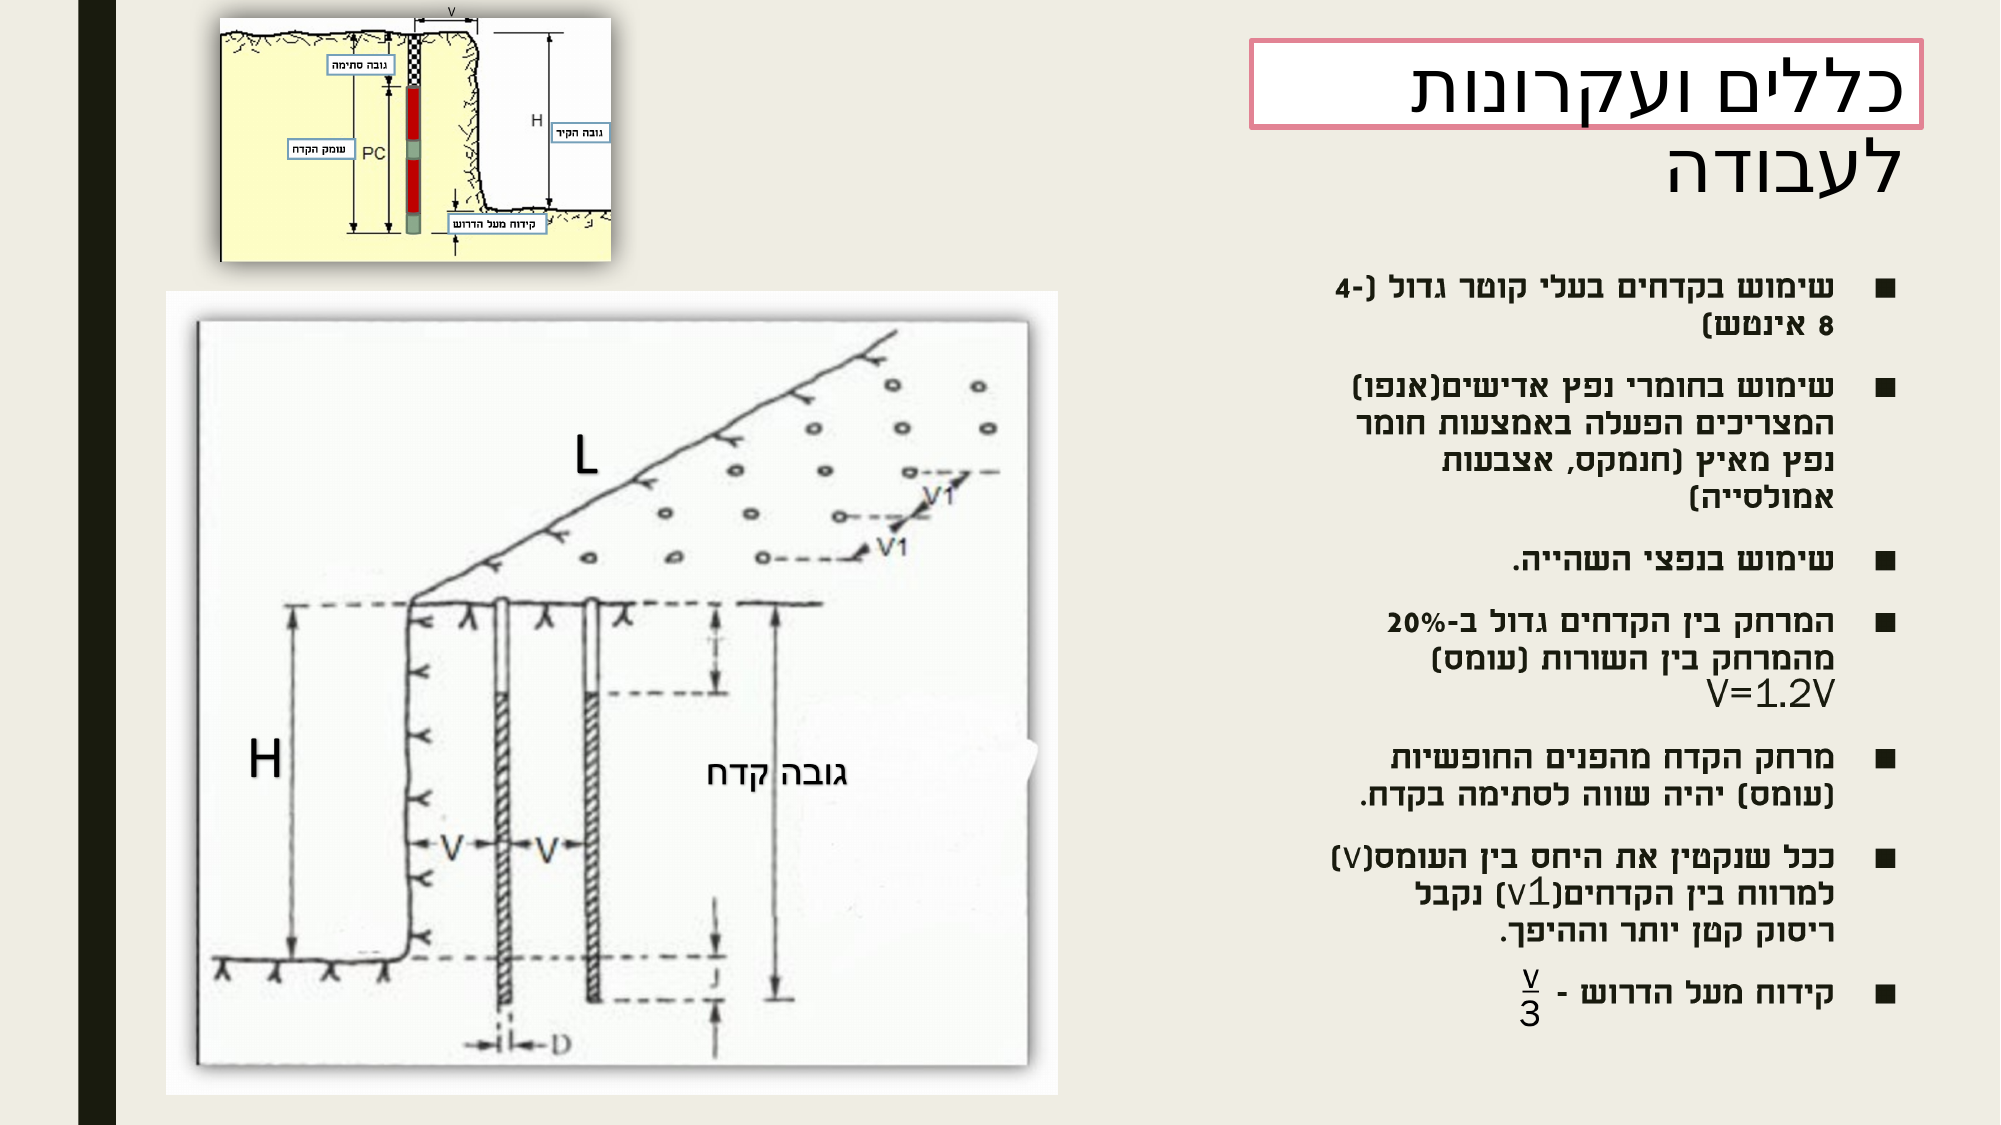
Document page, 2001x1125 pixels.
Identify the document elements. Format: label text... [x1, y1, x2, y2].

title כללים ועקרונות לעבודה [1249, 38, 1924, 130]
picture [220, 0, 612, 262]
picture [166, 291, 1058, 1096]
picture [1293, 247, 1922, 1112]
